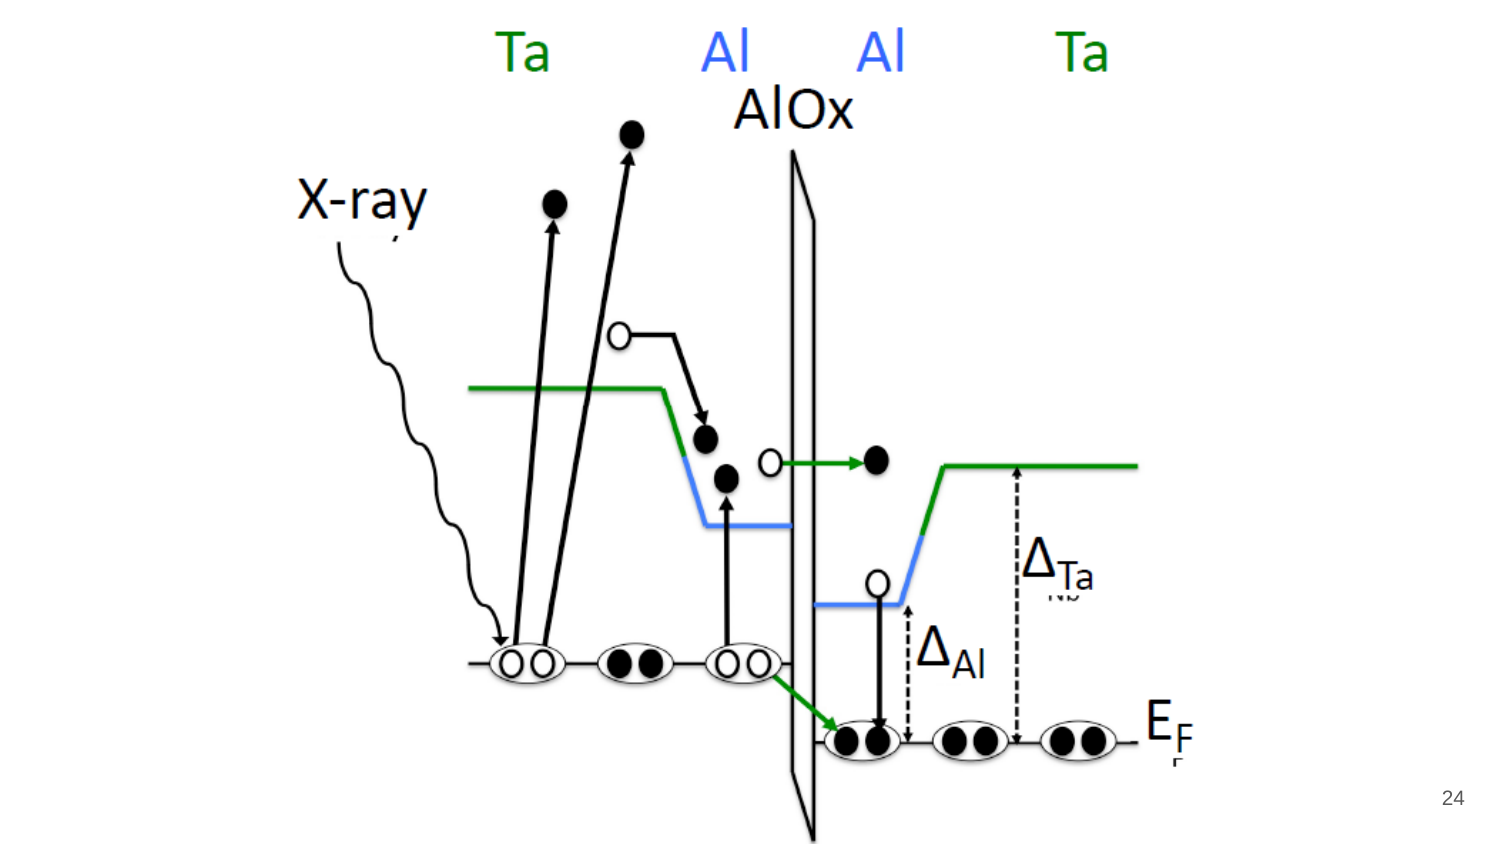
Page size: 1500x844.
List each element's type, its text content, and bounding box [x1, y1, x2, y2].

slide_number ‹#› [1389, 764, 1480, 830]
picture [290, 0, 1210, 844]
